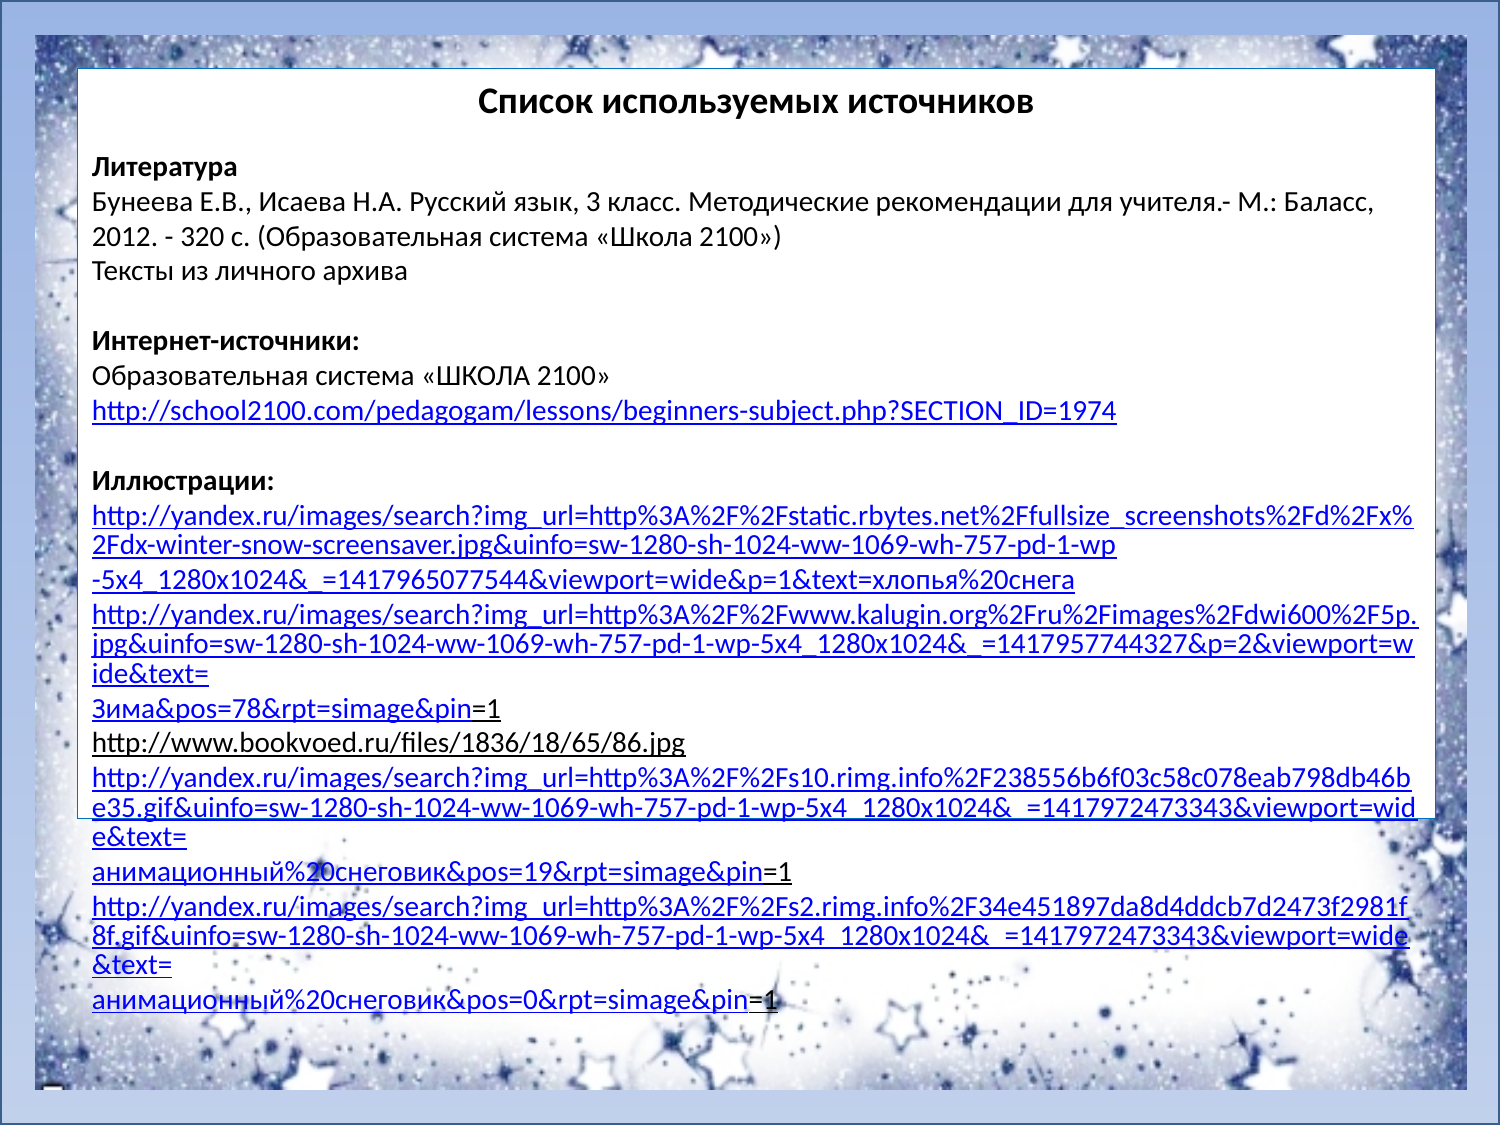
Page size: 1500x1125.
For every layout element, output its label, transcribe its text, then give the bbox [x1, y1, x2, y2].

picture [35, 35, 1467, 1090]
text_box Список используемых источников Литература Бунеева Е.В., Исаева Н.А. Русский язык, 3 класс. Методические рекомендации для учителя.- М.: Баласс, 2012. - 320 с. (Образовательная система «Школа 2100») Тексты из личного архива Интернет-источники: Образовательная система «ШКОЛА 2100» http://school2100.com/pedagogam/lessons/beginners-subject.php?SECTION_ID=1974 Иллюстрации: http://yandex.ru/images/search?img_url=http%3A%2F%2Fstatic.rbytes.net%2Ffullsize_screenshots%2Fd%2Fx%2Fdx-winter-snow-screensaver.jpg&uinfo=sw-1280-sh-1024-ww-1069-wh-757-pd-1-wp-5x4_1280x1024&_=1417965077544&viewport=wide&p=1&text=хлопья%20снега http://yandex.ru/images/search?img_url=http%3A%2F%2Fwww.kalugin.org%2Fru%2Fimages%2Fdwi600%2F5p.jpg&uinfo=sw-1280-sh-1024-ww-1069-wh-757-pd-1-wp-5x4_1280x1024&_=1417957744327&p=2&viewport=wide&text=Зима&pos=78&rpt=simage&pin=1 http://www.bookvoed.ru/files/1836/18/65/86.jpg http://yandex.ru/images/search?img_url=http%3A%2F%2Fs10.rimg.info%2F238556b6f03c58c078eab798db46be35.gif&uinfo=sw-1280-sh-1024-ww-1069-wh-757-pd-1-wp-5x4_1280x1024&_=1417972473343&viewport=wide&text=анимационный%20снеговик&pos=19&rpt=simage&pin=1 http://yandex.ru/images/search?img_url=http%3A%2F%2Fs2.rimg.info%2F34e451897da8d4ddcb7d2473f2981f8f.gif&uinfo=sw-1280-sh-1024-ww-1069-wh-757-pd-1-wp-5x4_1280x1024&_=1417972473343&viewport=wide&text=анимационный%20снеговик&pos=0&rpt=simage&pin=1 [77, 68, 1436, 819]
